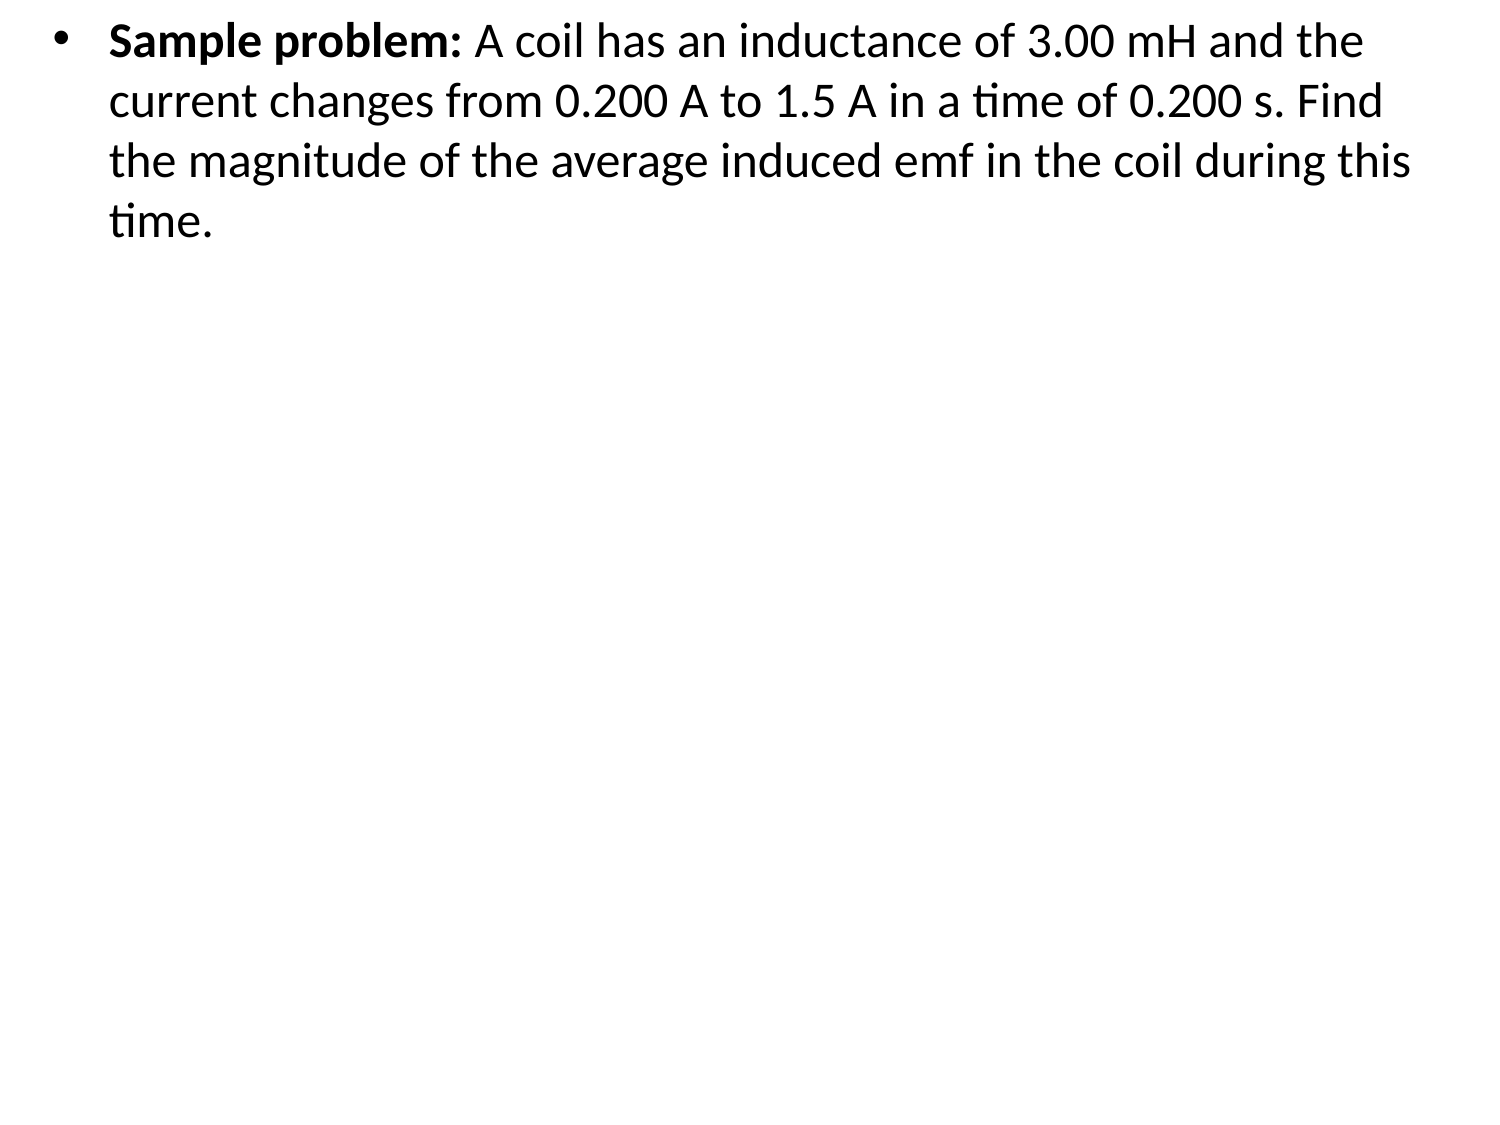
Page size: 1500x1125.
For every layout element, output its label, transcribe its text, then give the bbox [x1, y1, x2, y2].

list Sample problem: A coil has an inductance of 3.00 mH and the current changes from 0.200 A to 1.5 A in a time of 0.200 s. Find the magnitude of the average induced emf in the coil during this time. [37, 0, 1463, 263]
